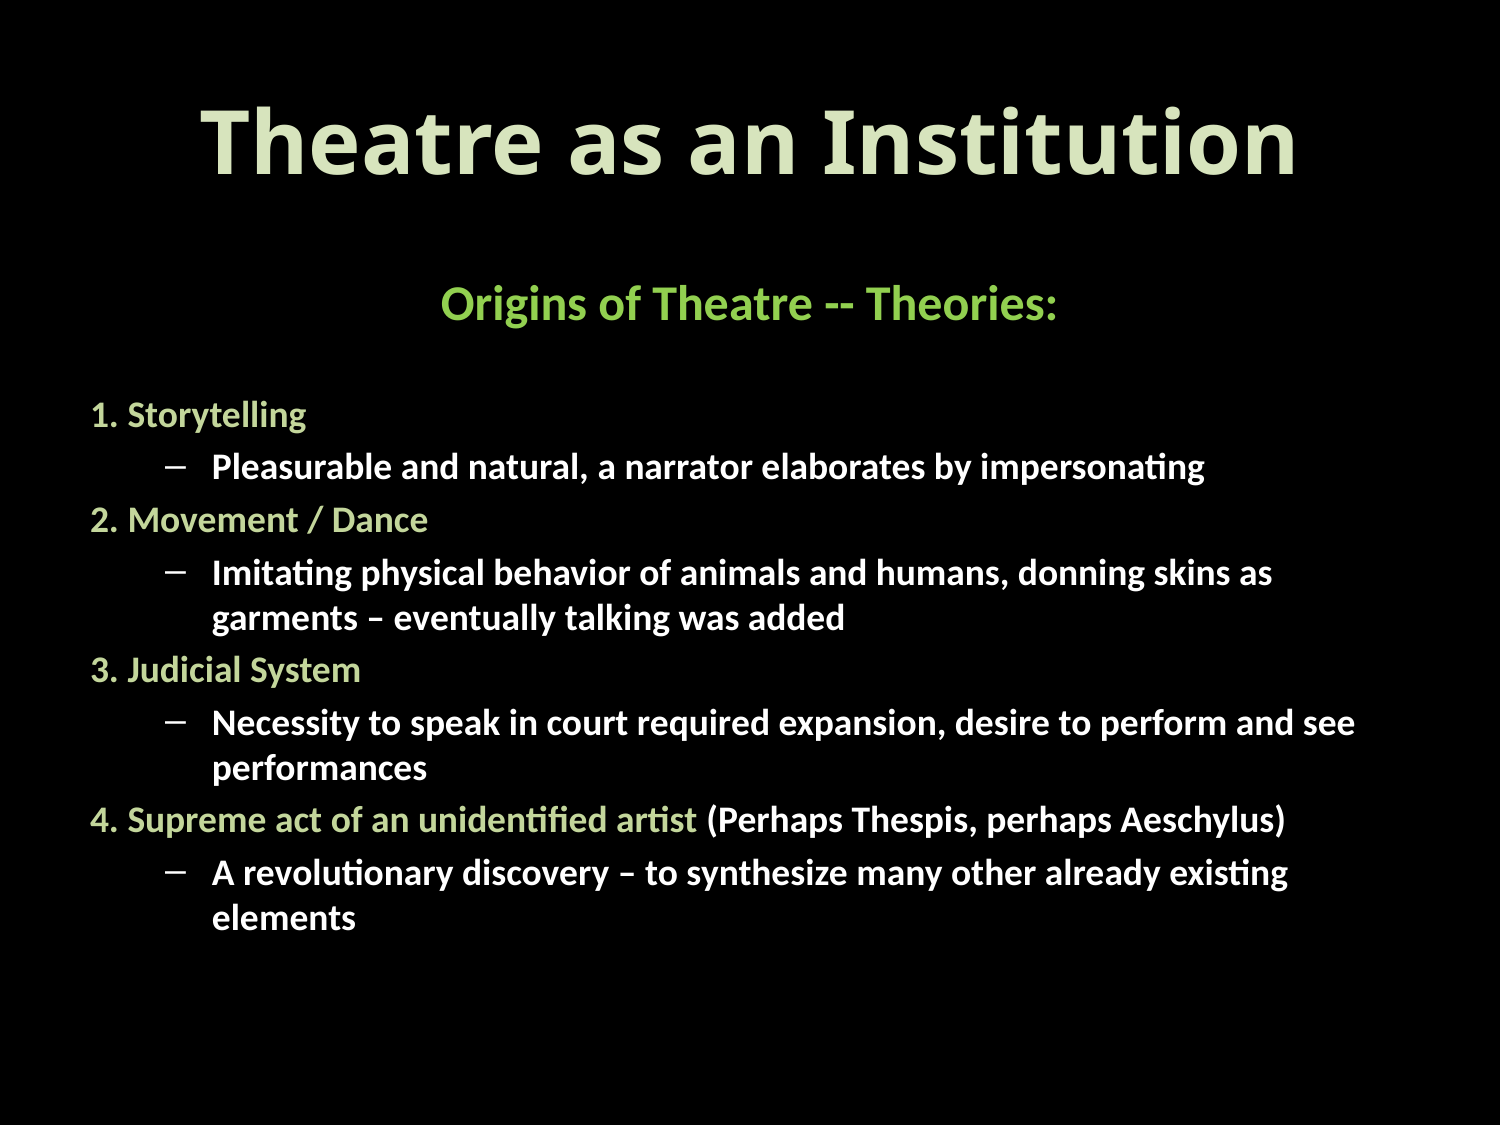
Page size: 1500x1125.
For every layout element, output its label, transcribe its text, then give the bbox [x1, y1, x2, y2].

title Theatre as an Institution [75, 45, 1425, 233]
list Origins of Theatre -- Theories: Storytelling Pleasurable and natural, a narrator elaborates by impersonating Movement / Dance Imitating physical behavior of animals and humans, donning skins as garments – eventually talking was added Judicial System Necessity to speak in court required expansion, desire to perform and see performances Supreme act of an unidentified artist (Perhaps Thespis, perhaps Aeschylus) A revolutionary discovery – to synthesize many other already existing elements [75, 262, 1425, 1005]
